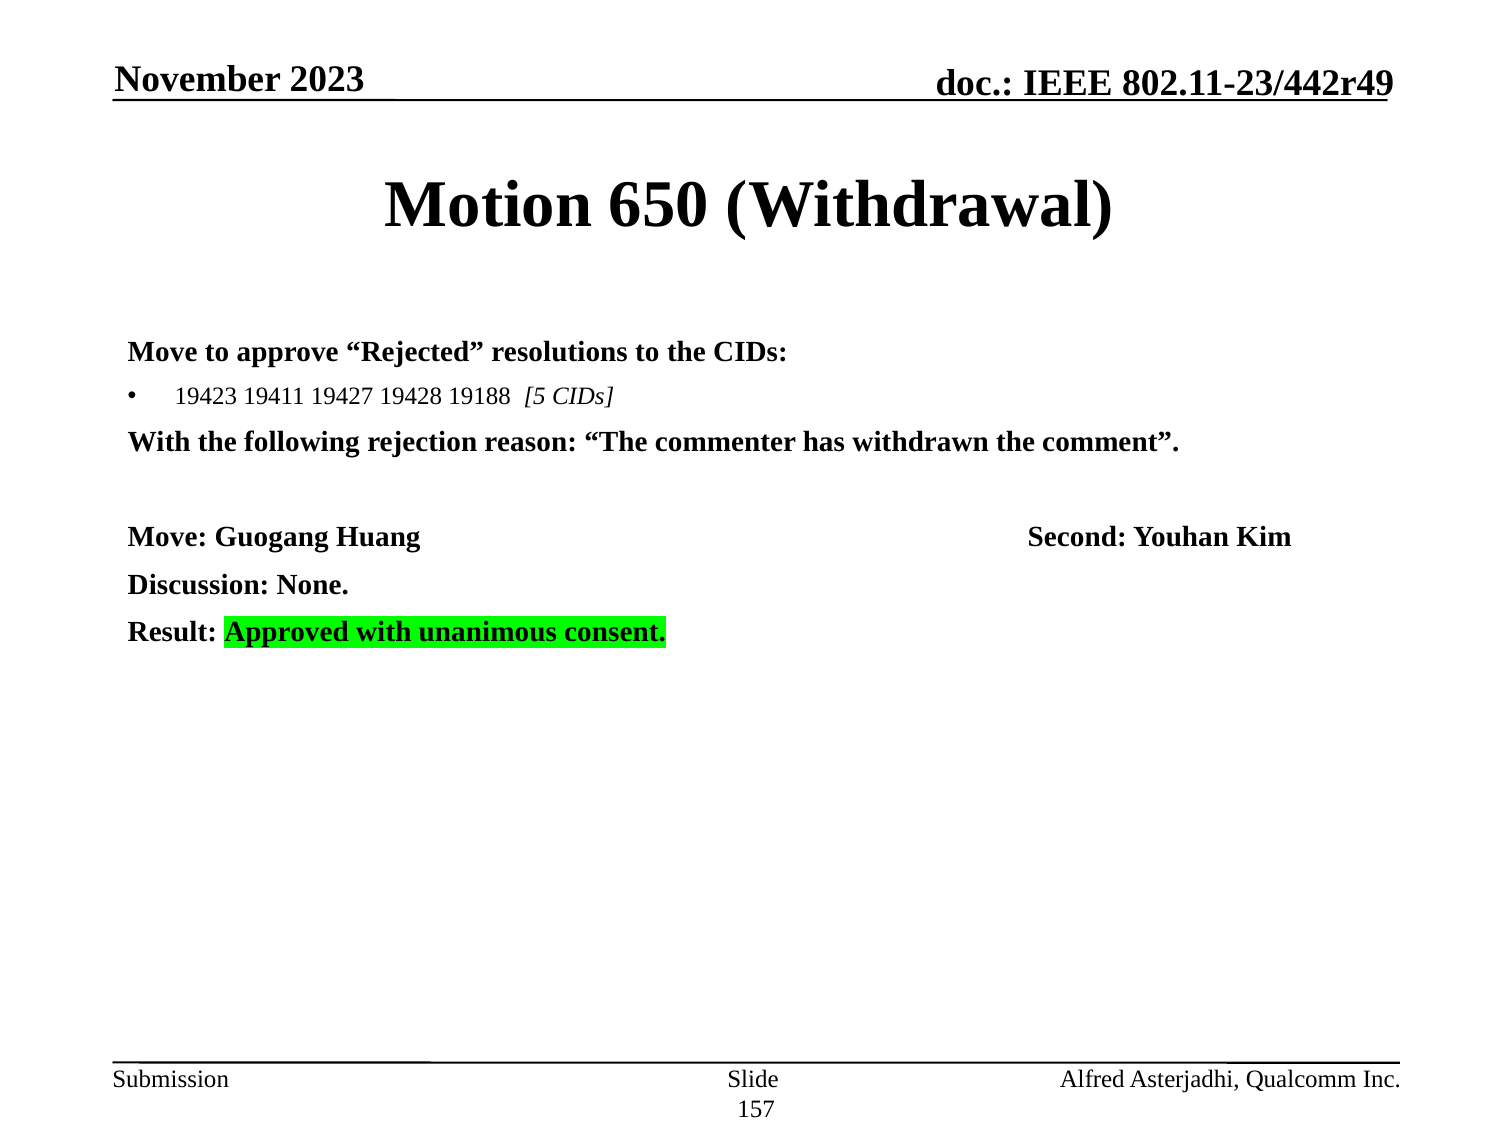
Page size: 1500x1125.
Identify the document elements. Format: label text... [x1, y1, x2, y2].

slide_number Slide 157 [712, 1061, 800, 1123]
title Motion 650 (Withdrawal) [112, 112, 1388, 288]
list Move to approve “Rejected” resolutions to the CIDs: 19423 19411 19427 19428 19188 [5 CIDs] With the following rejection reason: “The commenter has withdrawn the comment”. Move: Guogang Huang Second: Youhan Kim Discussion: None. Result: Approved with unanimous consent. [112, 324, 1388, 1063]
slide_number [114, 54, 423, 100]
footer Alfred Asterjadhi, Qualcomm Inc. [878, 1061, 1402, 1093]
